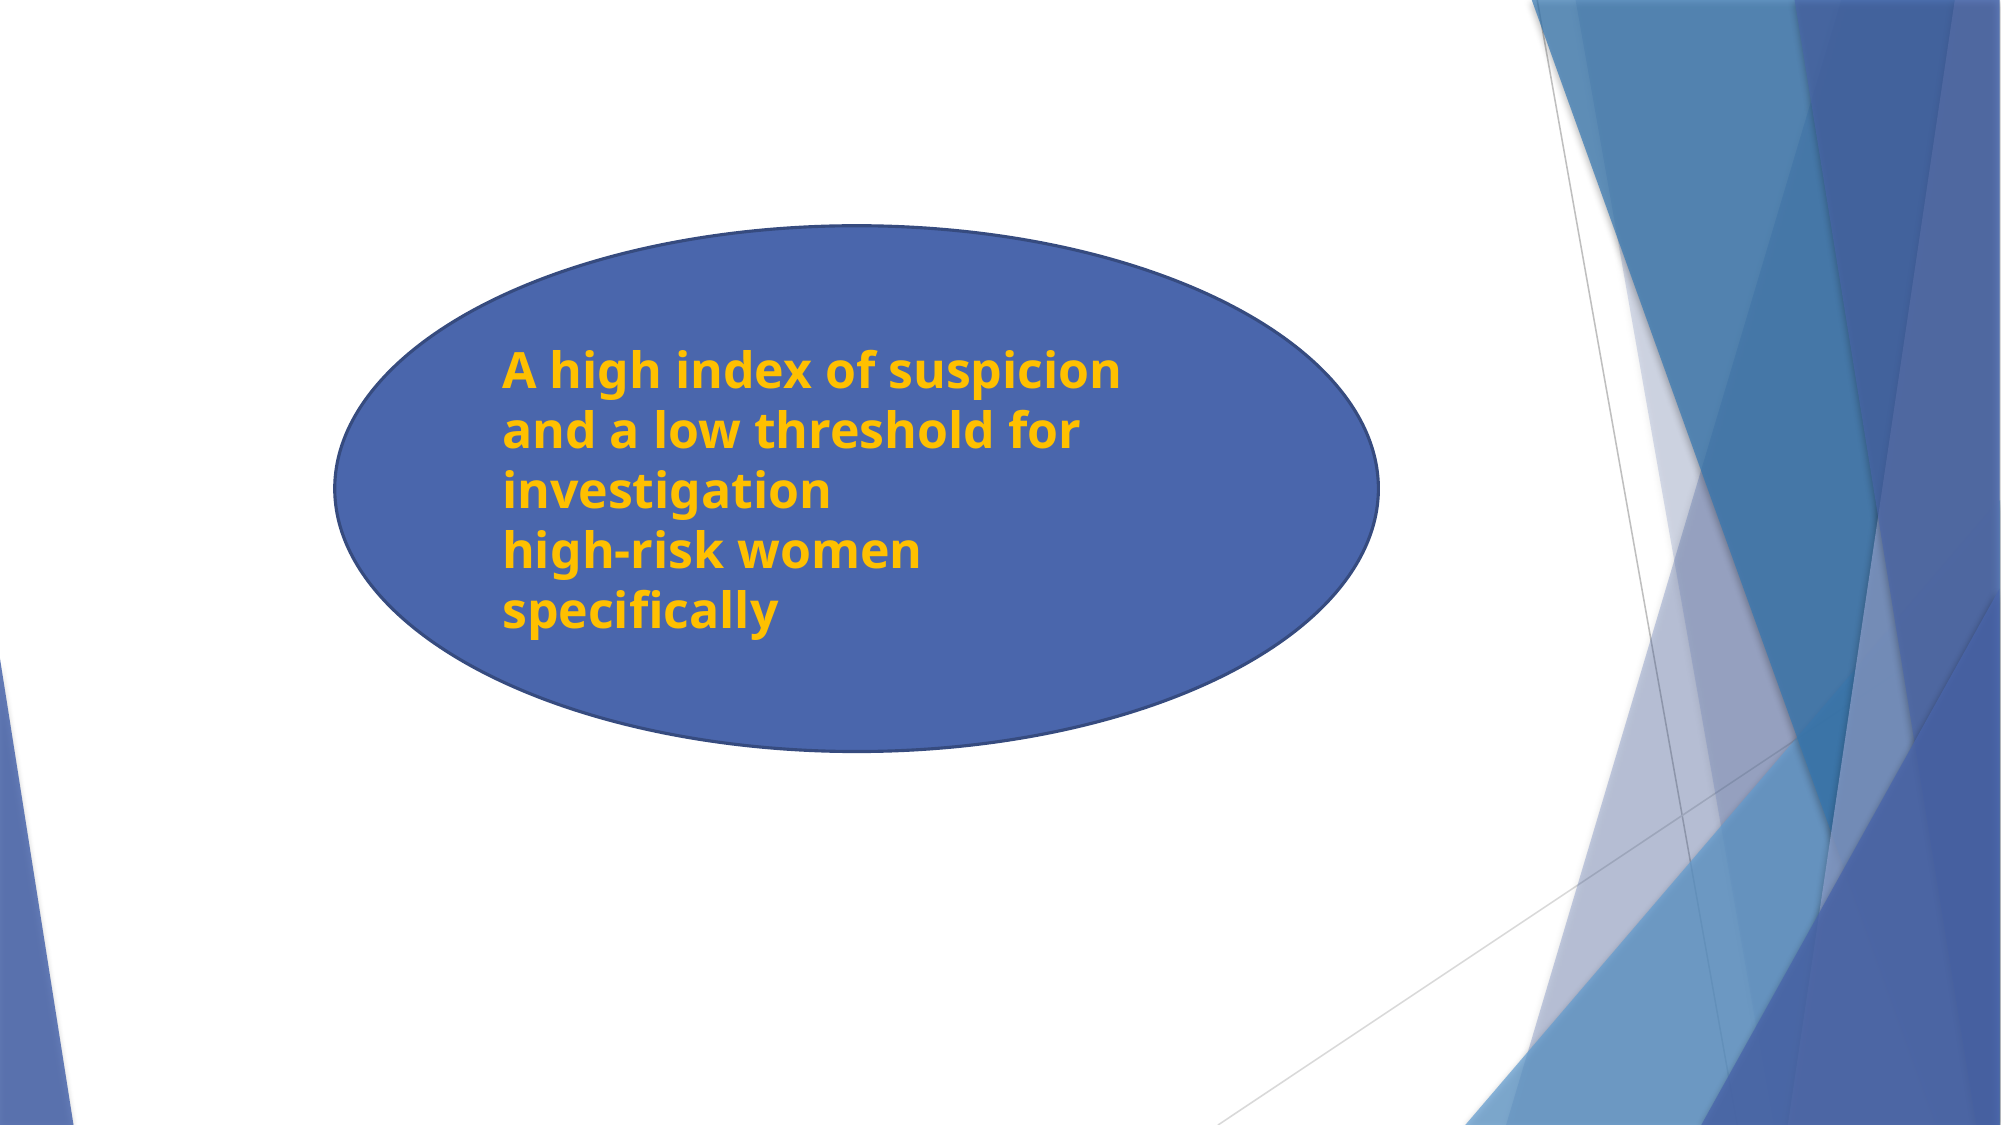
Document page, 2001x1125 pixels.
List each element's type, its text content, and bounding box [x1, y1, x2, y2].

list [31, 148, 1767, 992]
text_box A high index of suspicion and a low threshold for investigation high-risk women specifically [333, 224, 1380, 754]
